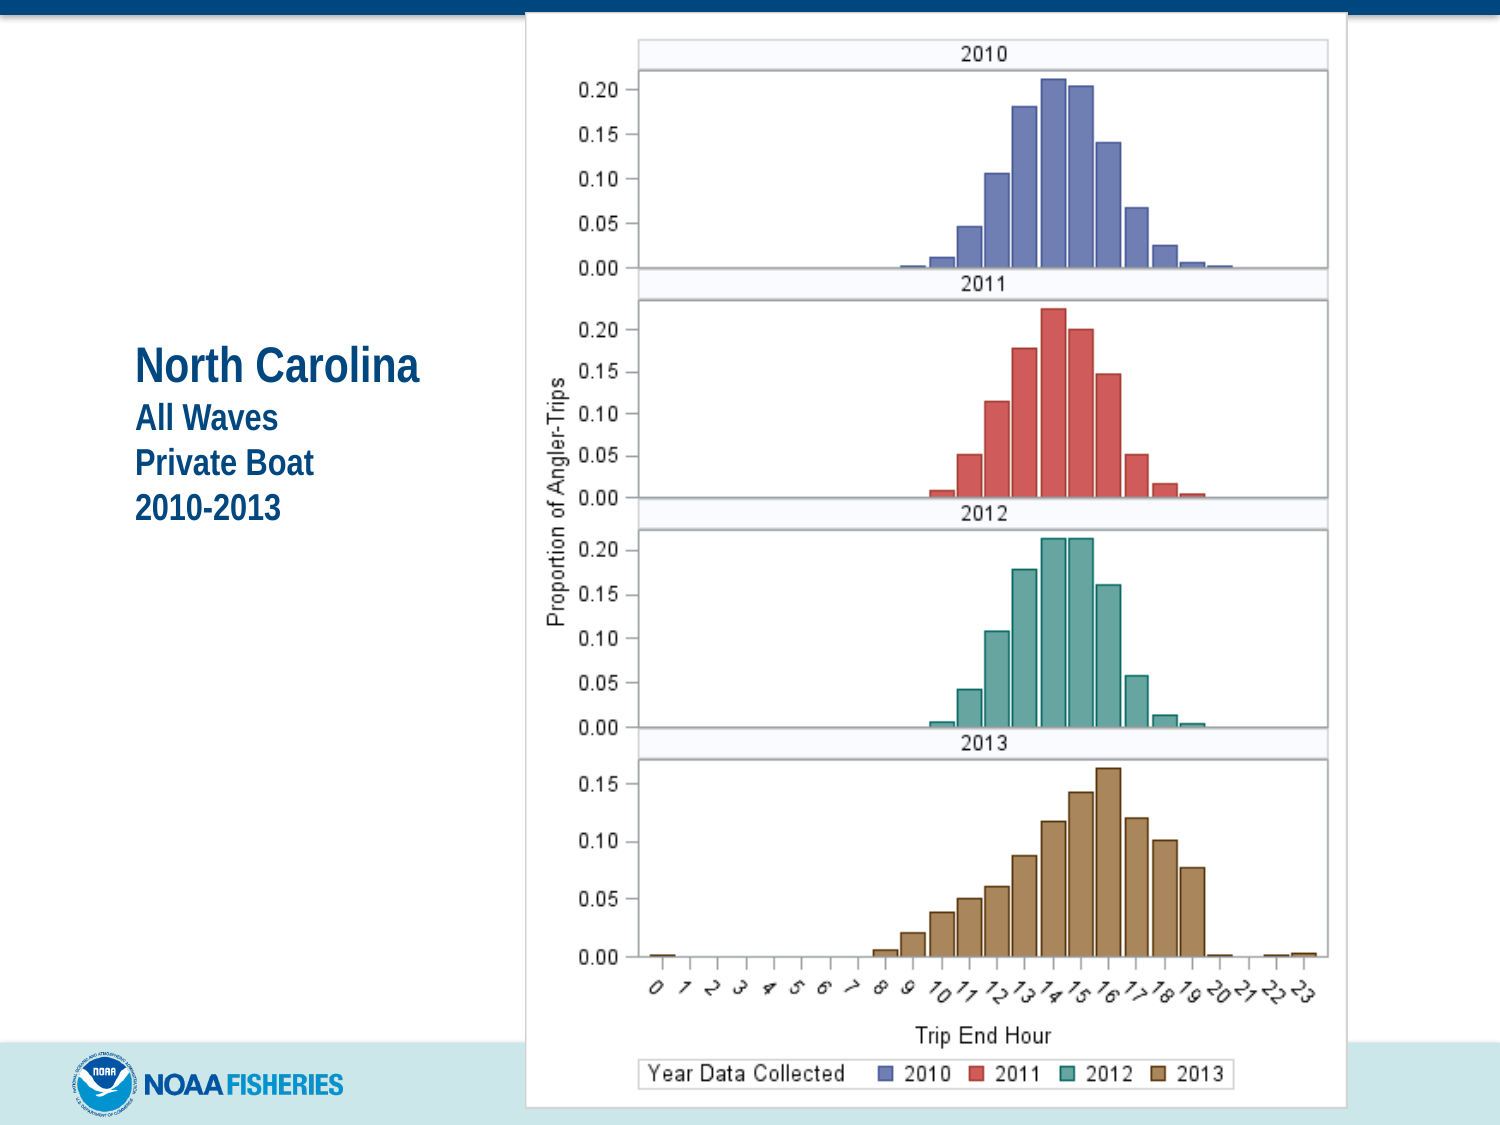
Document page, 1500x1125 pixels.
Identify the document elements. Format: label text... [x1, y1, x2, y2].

picture [72, 1052, 343, 1117]
text_box North Carolina All Waves Private Boat 2010-2013 [120, 325, 435, 536]
picture [524, 12, 1348, 1110]
picture [335, 1078, 343, 1085]
